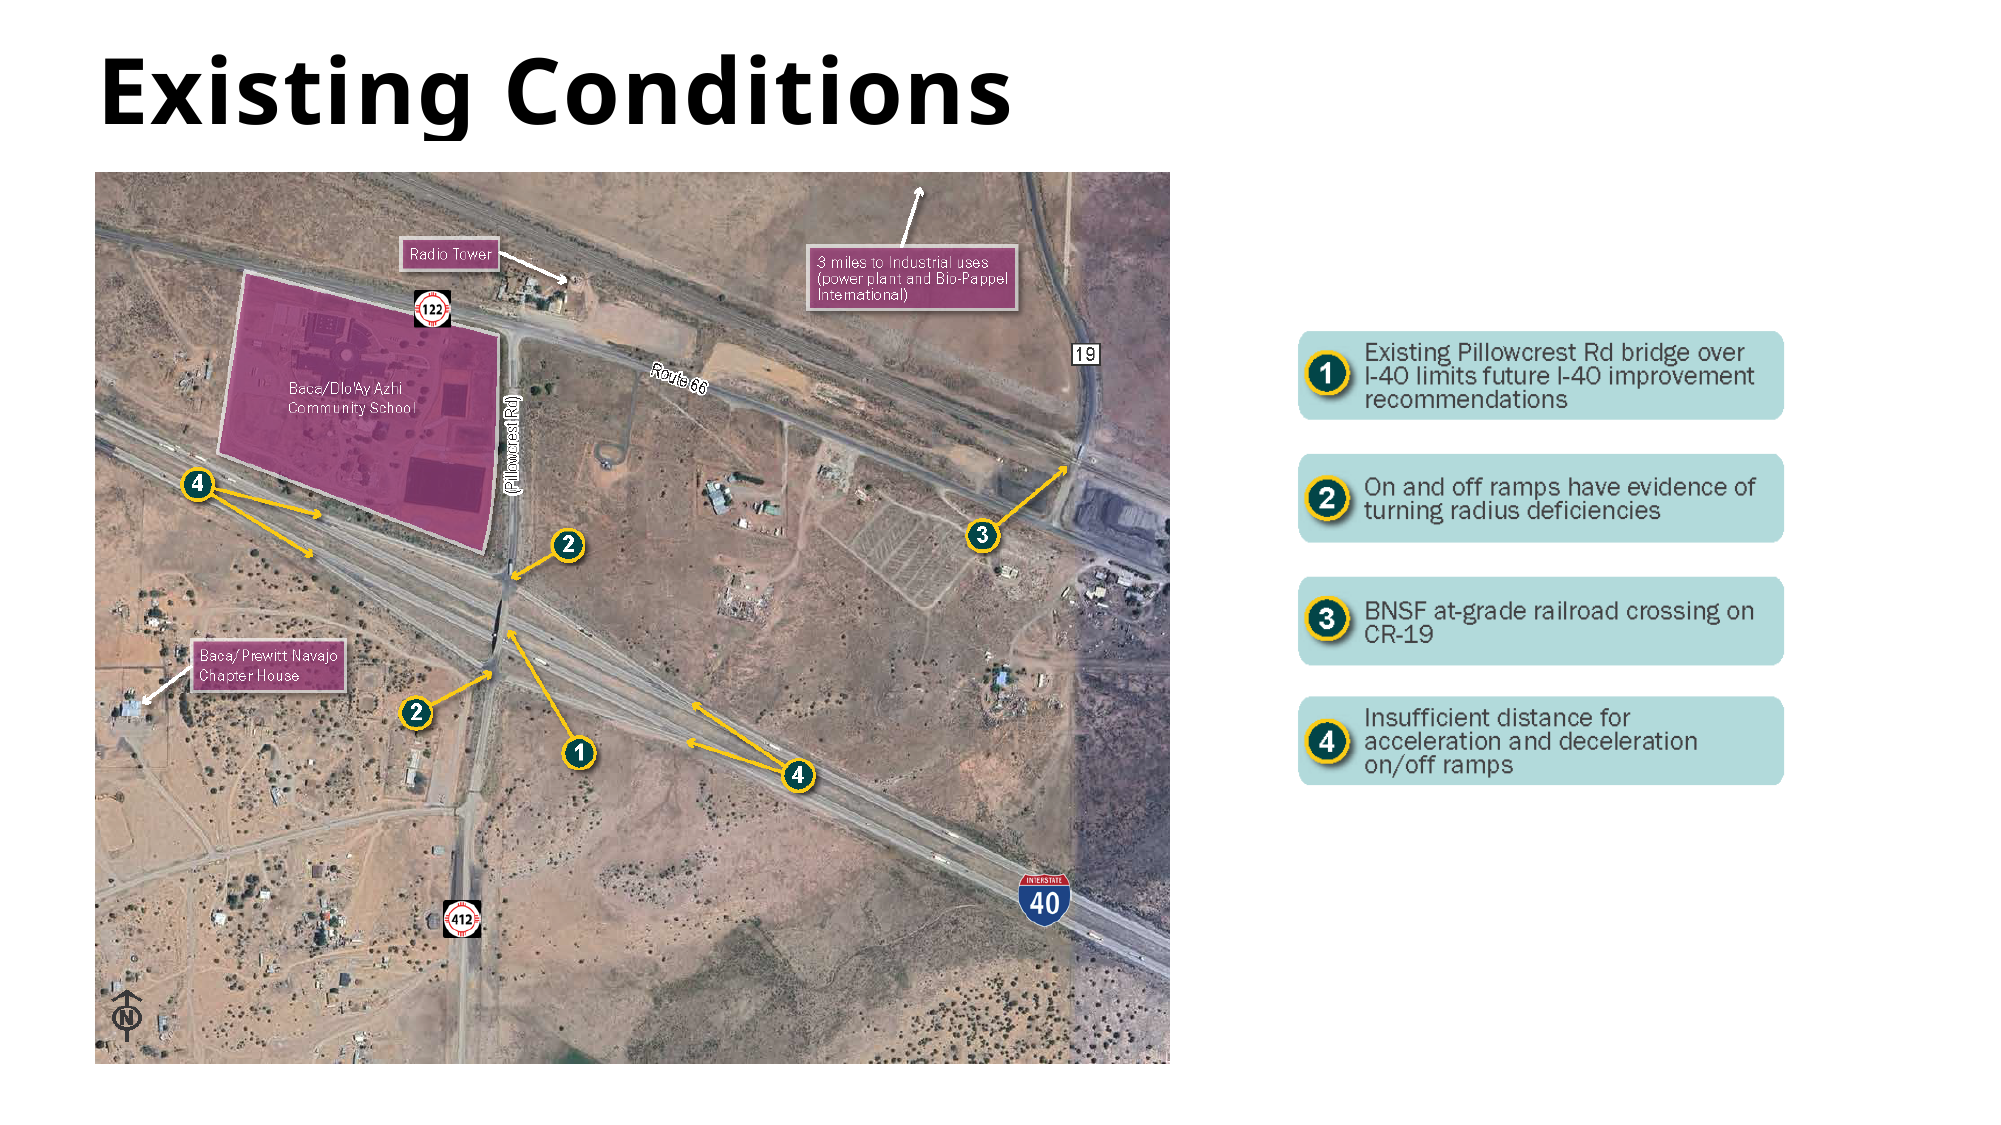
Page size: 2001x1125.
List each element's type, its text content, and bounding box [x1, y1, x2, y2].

title Existing Conditions [97, 16, 1882, 142]
picture [1292, 304, 1798, 821]
picture [75, 141, 1176, 1109]
